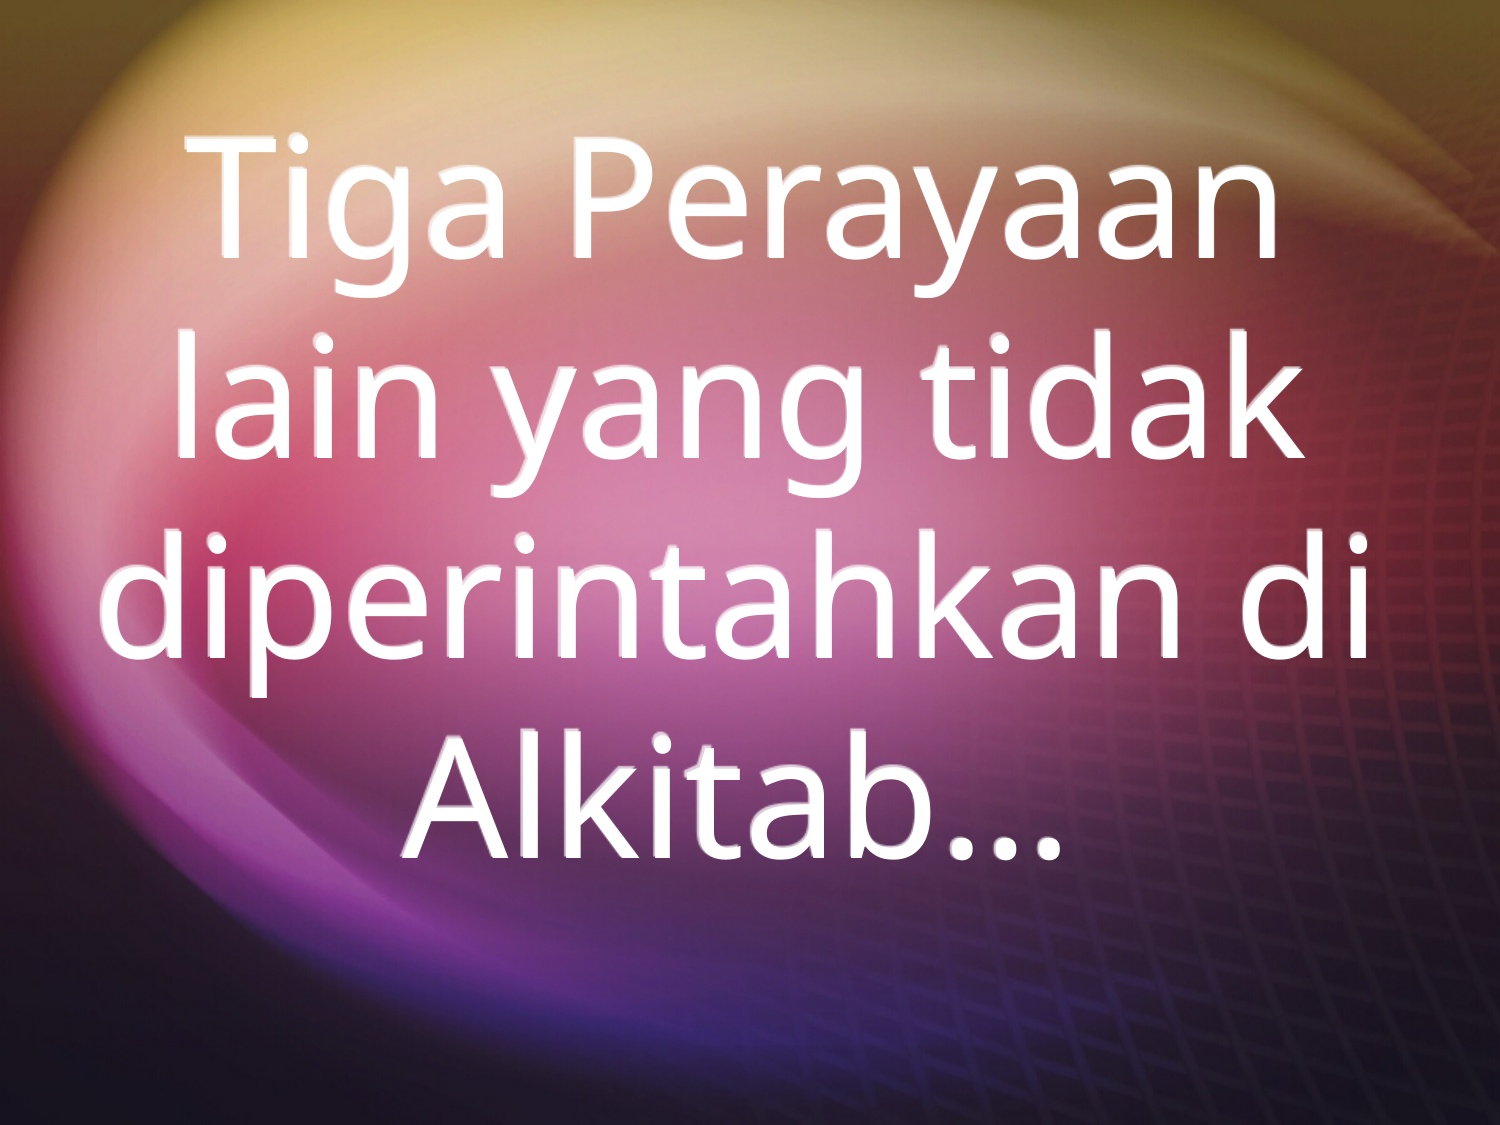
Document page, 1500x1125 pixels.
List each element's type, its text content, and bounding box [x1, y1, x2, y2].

picture [0, 0, 1500, 1125]
title Tiga Perayaan lain yang tidak diperintahkan di Alkitab… [75, 45, 1400, 938]
